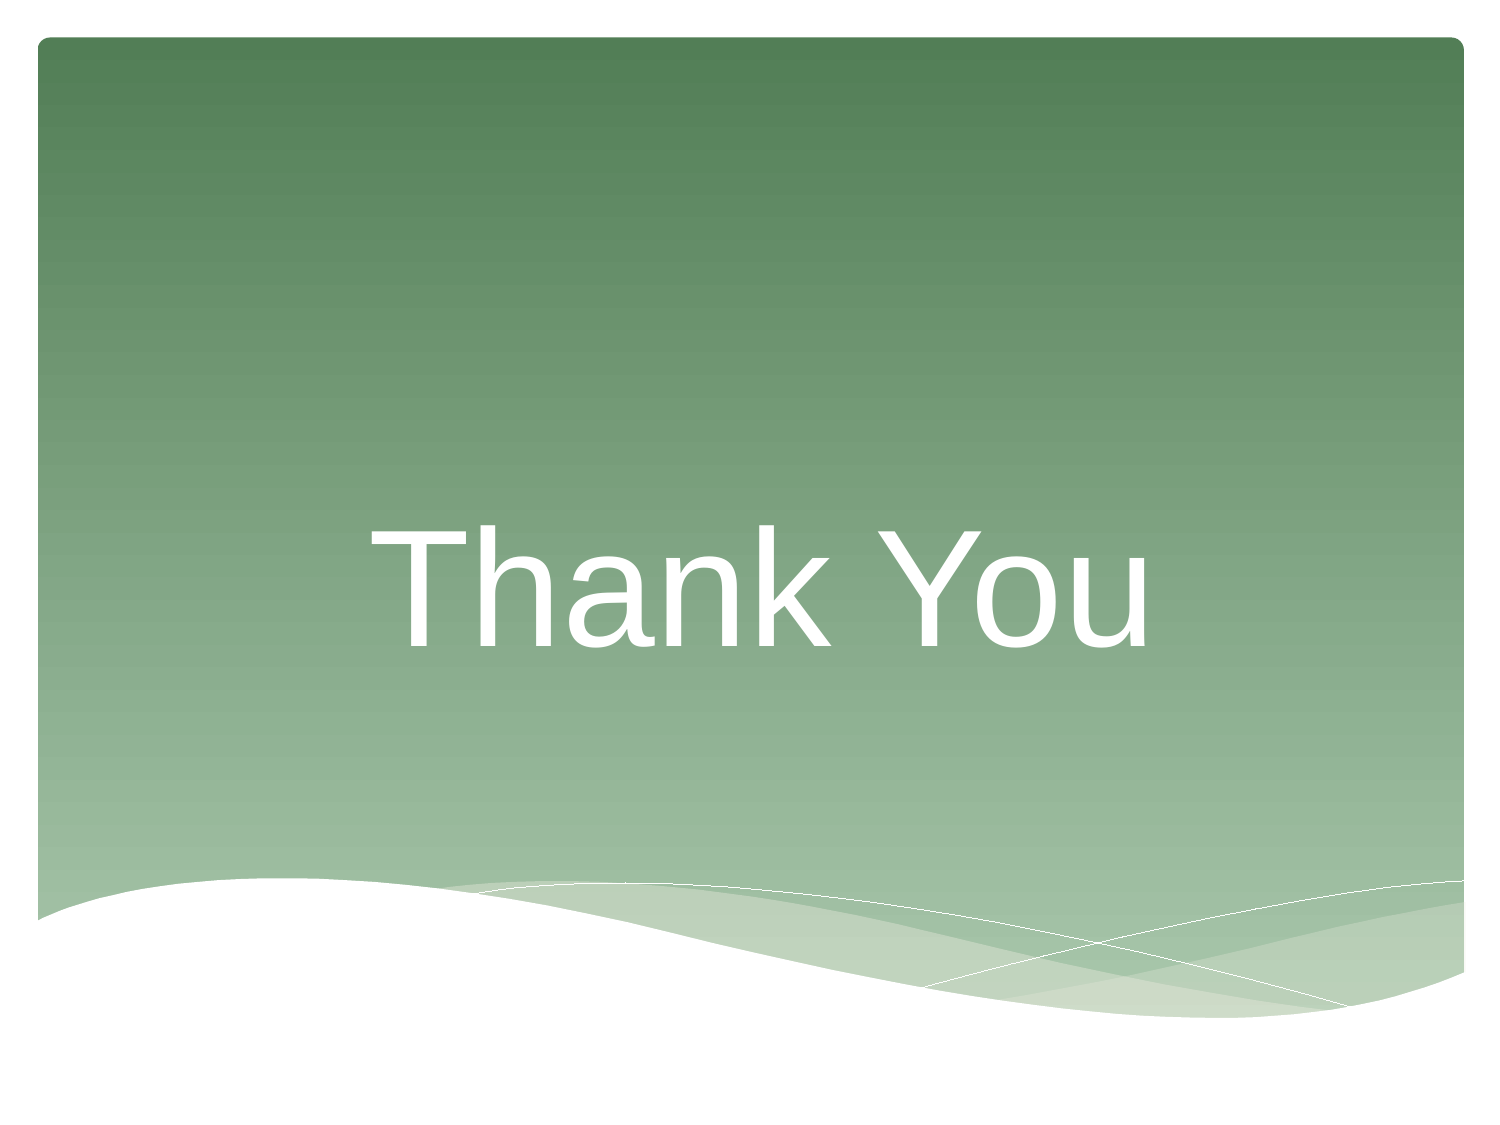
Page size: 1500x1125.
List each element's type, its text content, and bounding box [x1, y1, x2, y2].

title Thank You [125, 425, 1400, 688]
